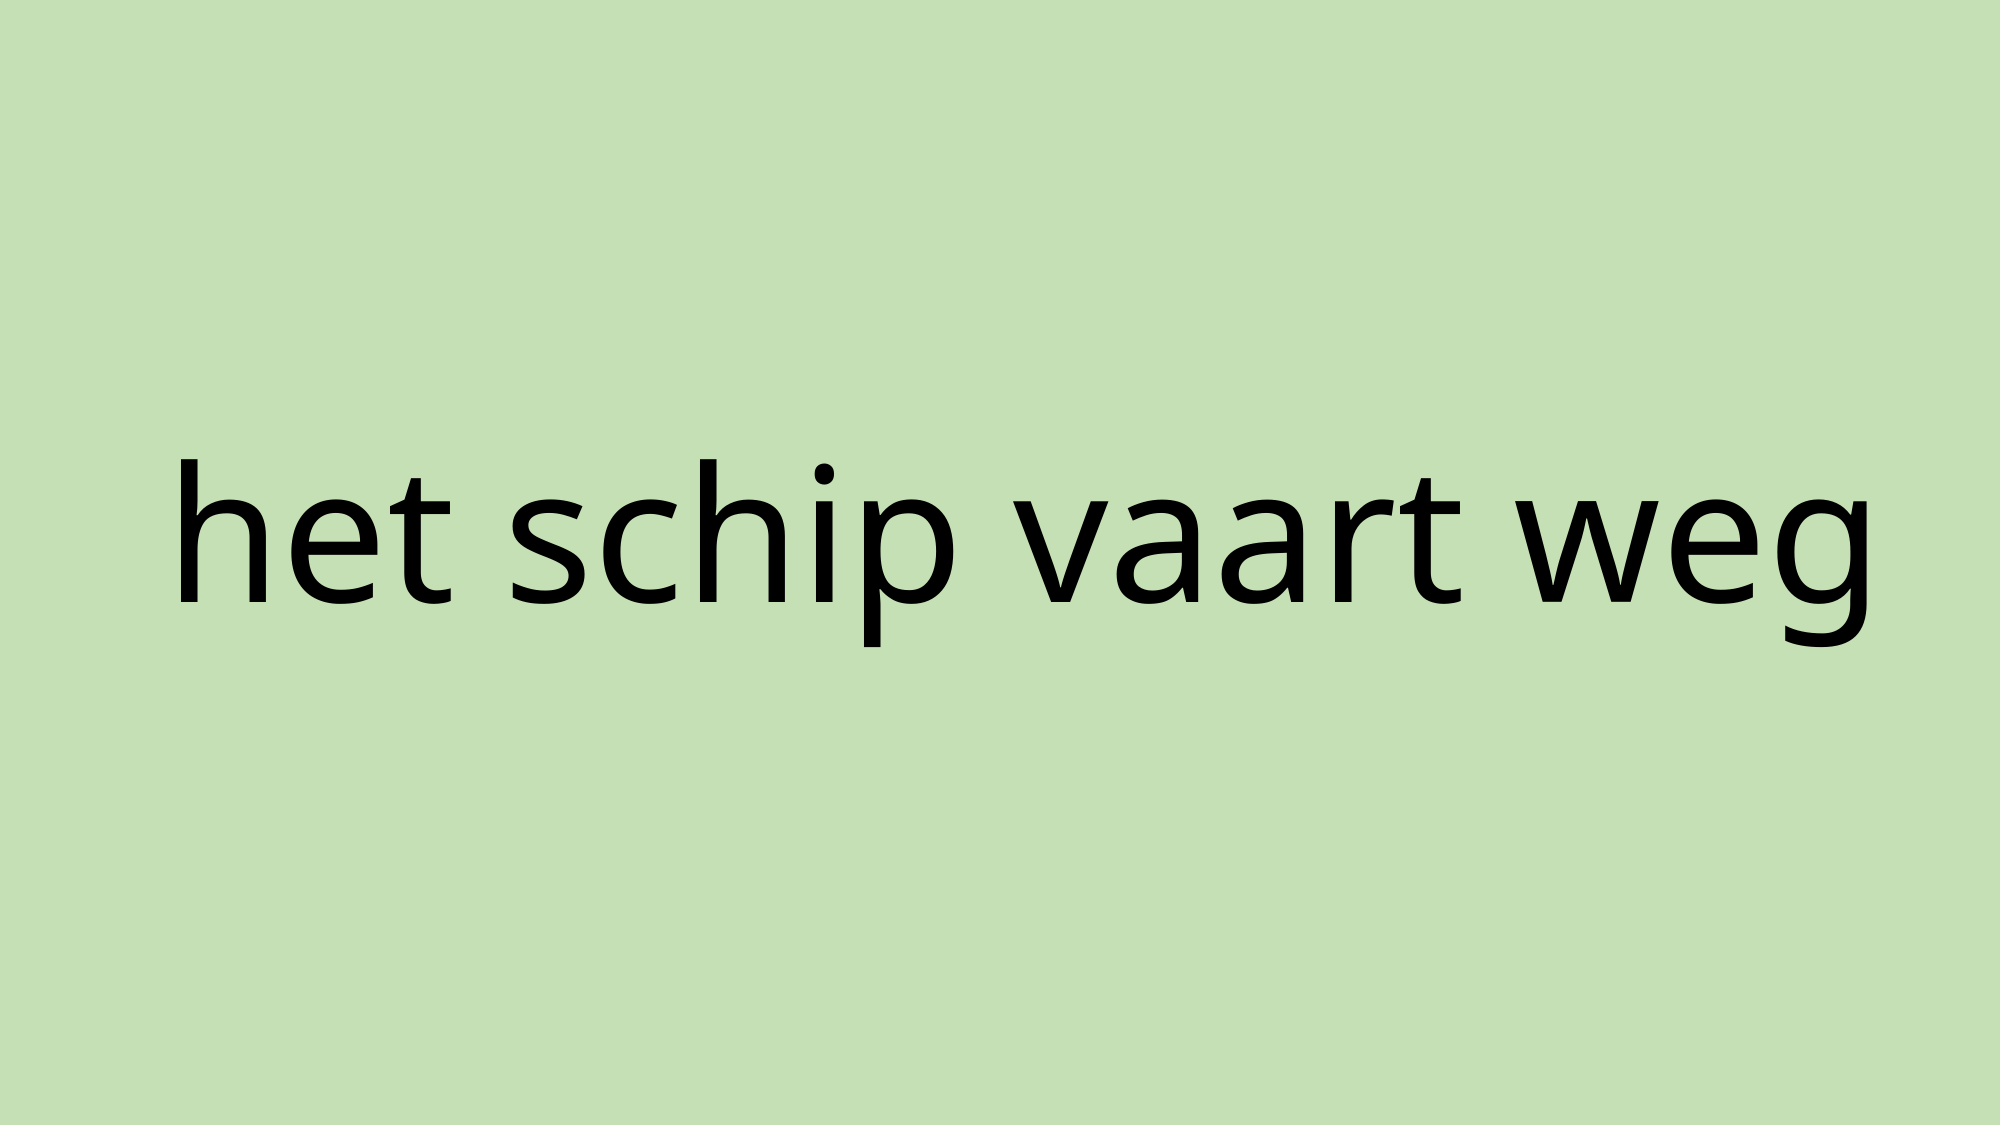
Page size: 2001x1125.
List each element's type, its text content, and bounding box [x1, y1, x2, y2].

title het schip vaart weg [100, 378, 1900, 651]
